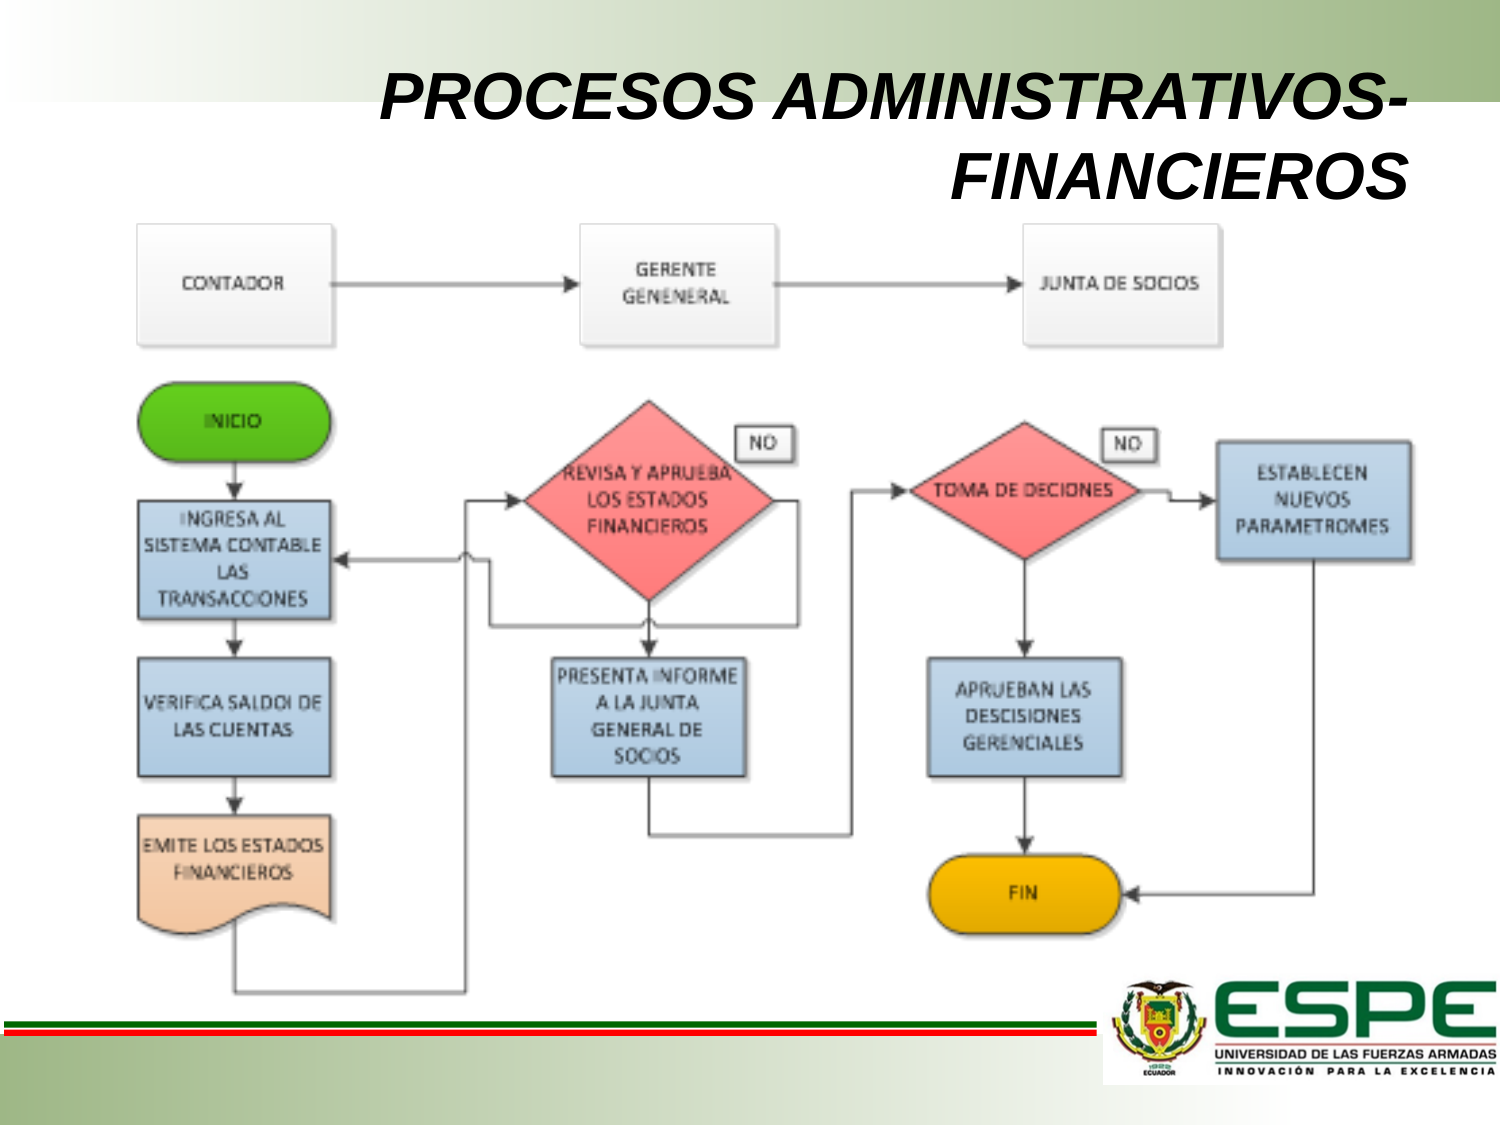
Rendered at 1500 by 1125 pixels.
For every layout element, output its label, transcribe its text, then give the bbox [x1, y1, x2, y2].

picture [1103, 963, 1500, 1085]
title PROCESOS ADMINISTRATIVOS- FINANCIEROS [75, 45, 1425, 233]
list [135, 222, 1424, 1024]
